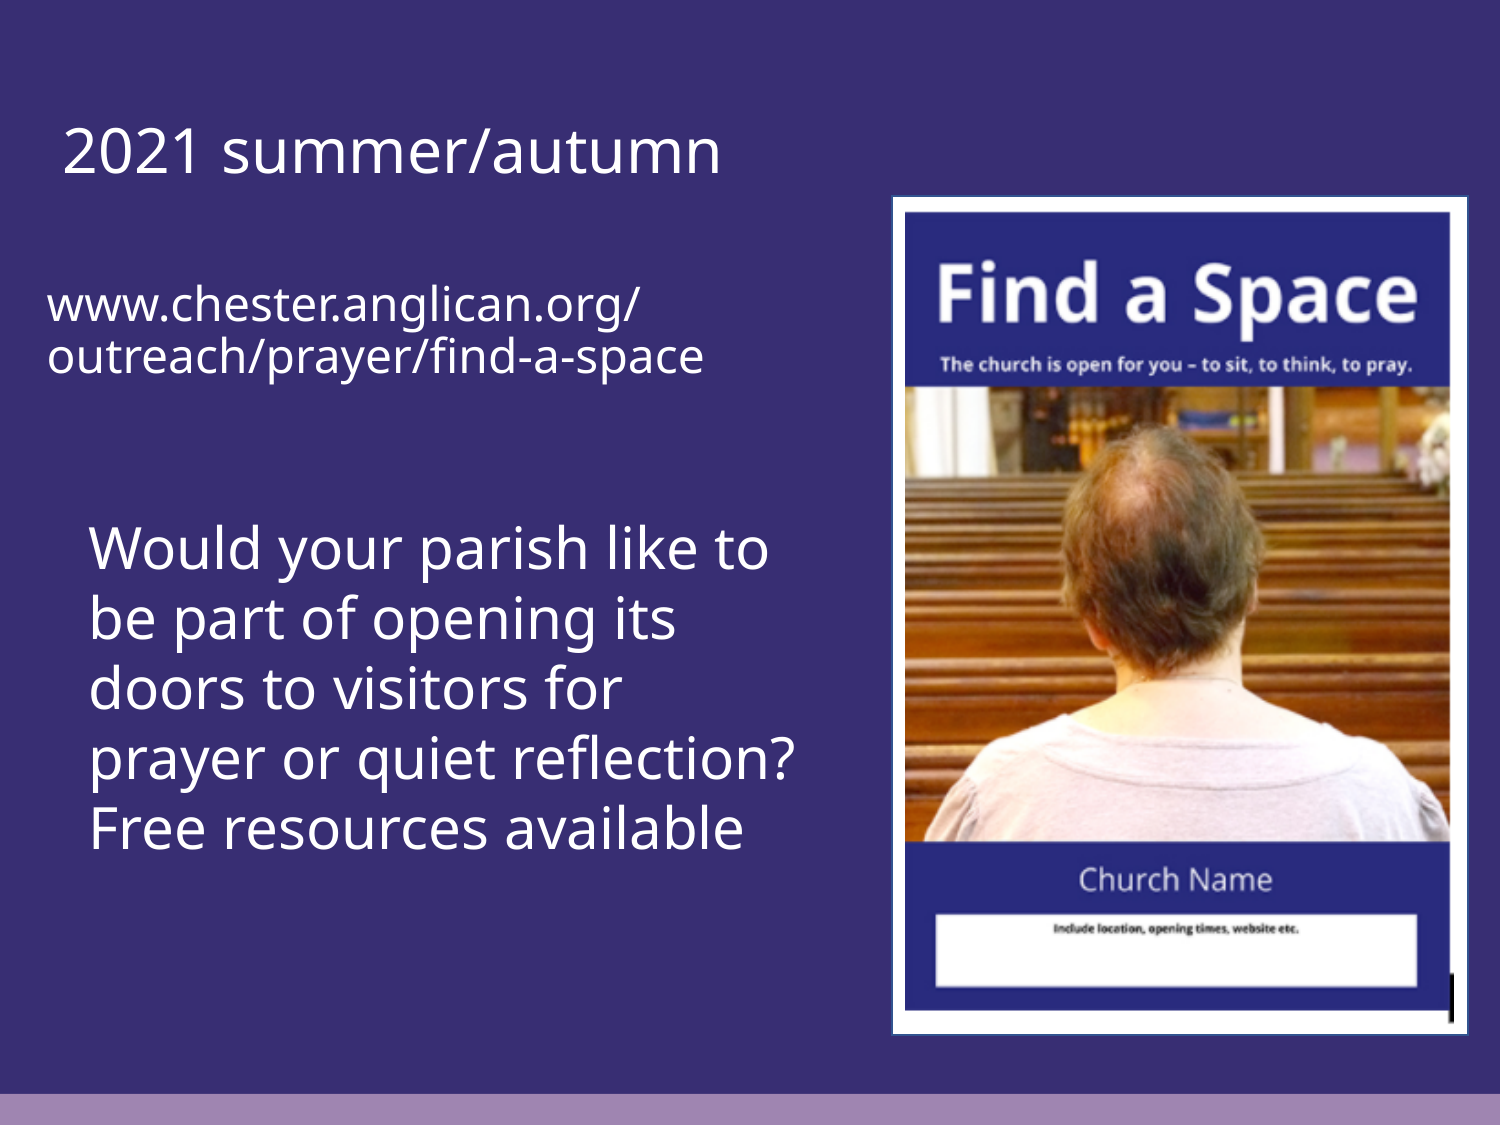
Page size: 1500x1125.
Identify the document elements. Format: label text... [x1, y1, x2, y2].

text_box Would your parish like to be part of opening its doors to visitors for prayer or quiet reflection? Free resources available [73, 503, 816, 869]
list www.chester.anglican.org/outreach/prayer/find-a-space [31, 272, 859, 468]
title 2021 summer/autumn [47, 44, 1342, 262]
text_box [891, 196, 1469, 1035]
